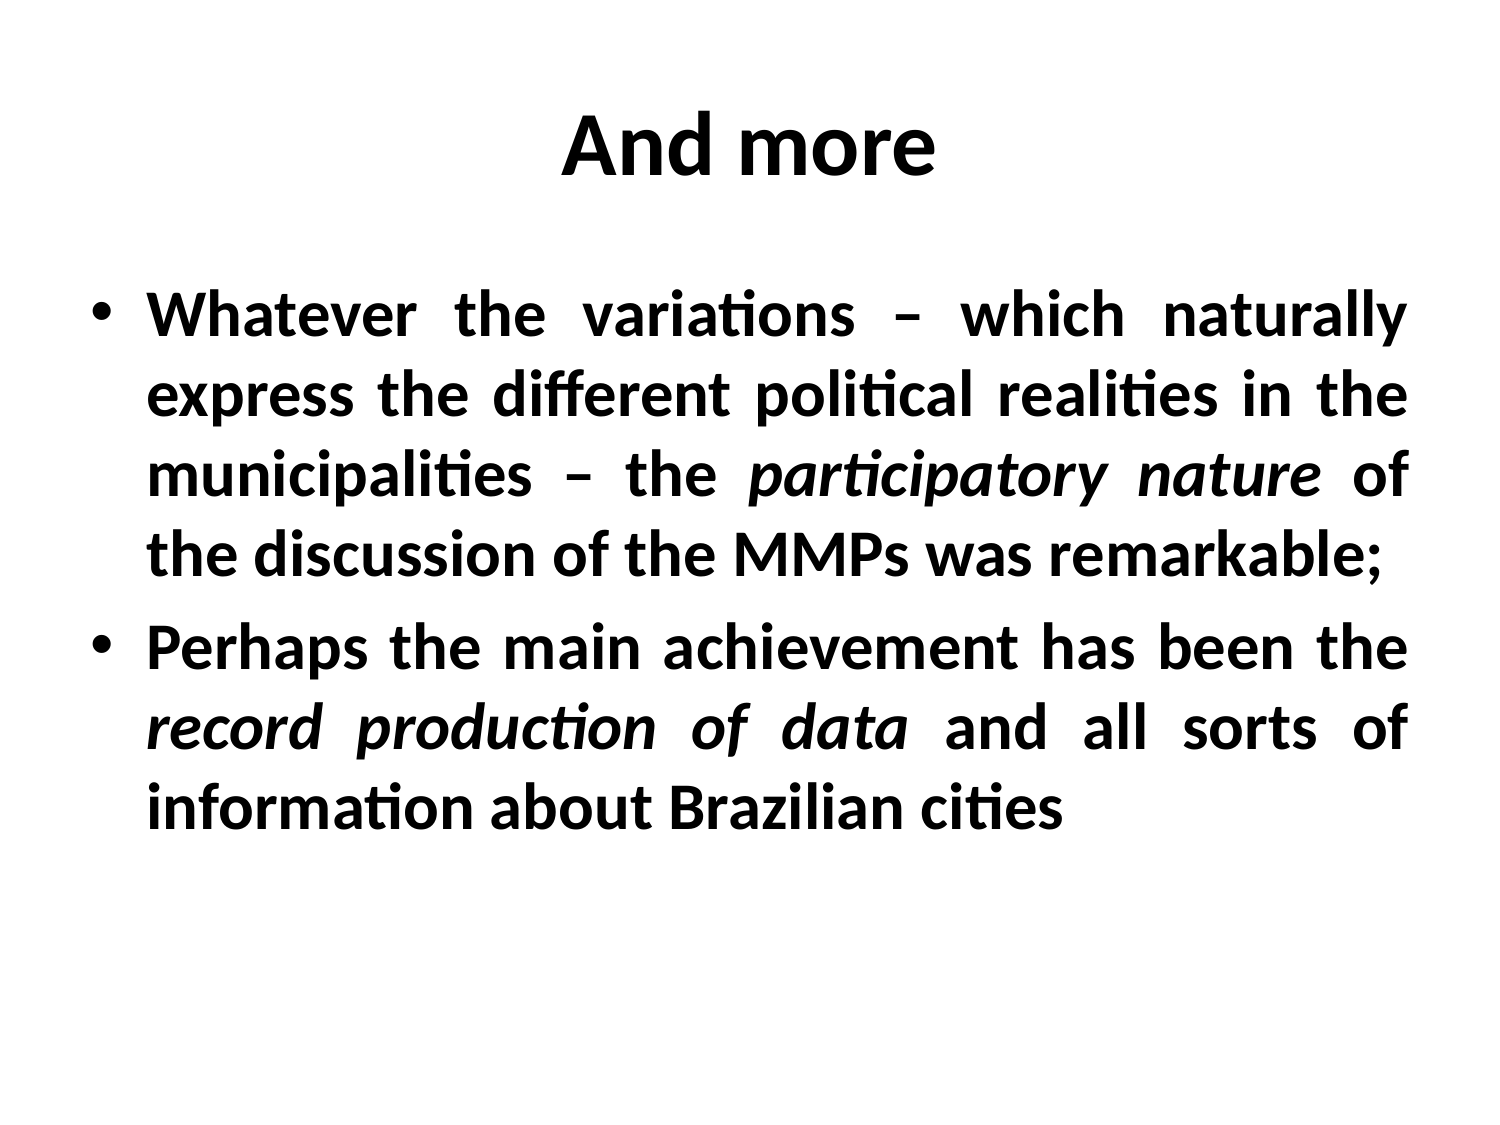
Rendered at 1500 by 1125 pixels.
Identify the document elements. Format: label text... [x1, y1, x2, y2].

title And more [75, 45, 1425, 233]
list Whatever the variations – which naturally express the different political realities in the municipalities – the participatory nature of the discussion of the MMPs was remarkable; Perhaps the main achievement has been the record production of data and all sorts of information about Brazilian cities [75, 262, 1425, 1005]
